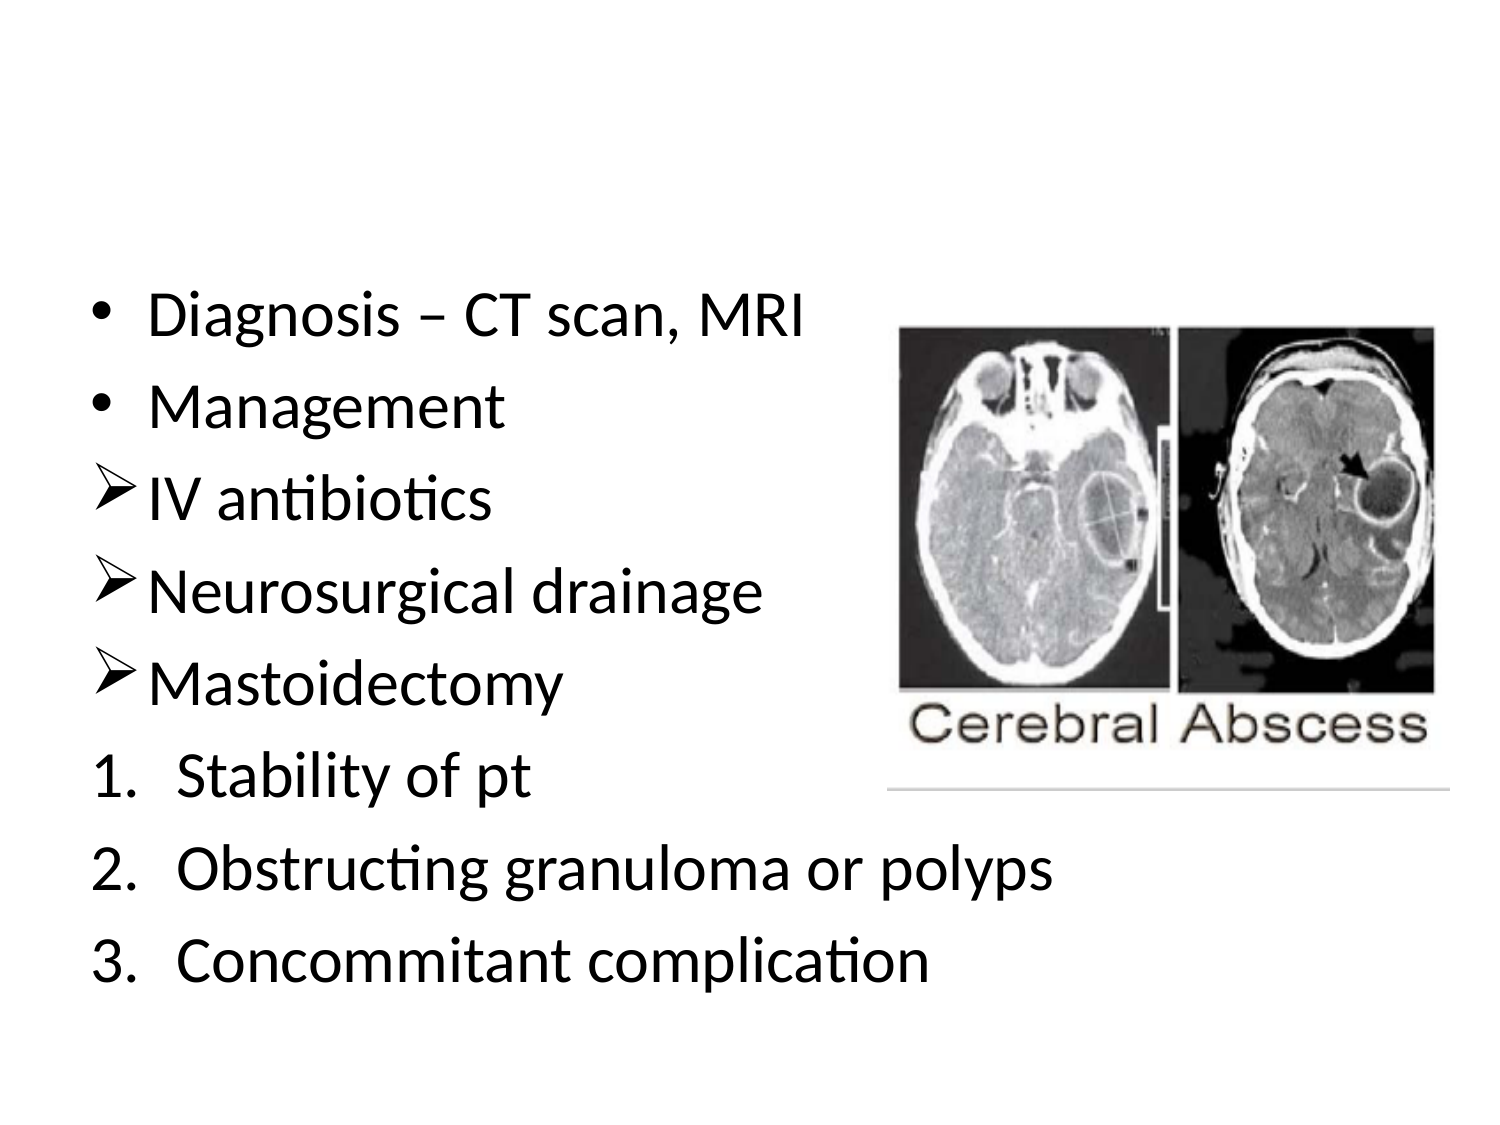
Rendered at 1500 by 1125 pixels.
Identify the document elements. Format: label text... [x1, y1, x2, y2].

picture [887, 312, 1451, 791]
list Diagnosis – CT scan, MRI Management IV antibiotics Neurosurgical drainage Mastoidectomy Stability of pt Obstructing granuloma or polyps Concommitant complication [75, 262, 1425, 1005]
